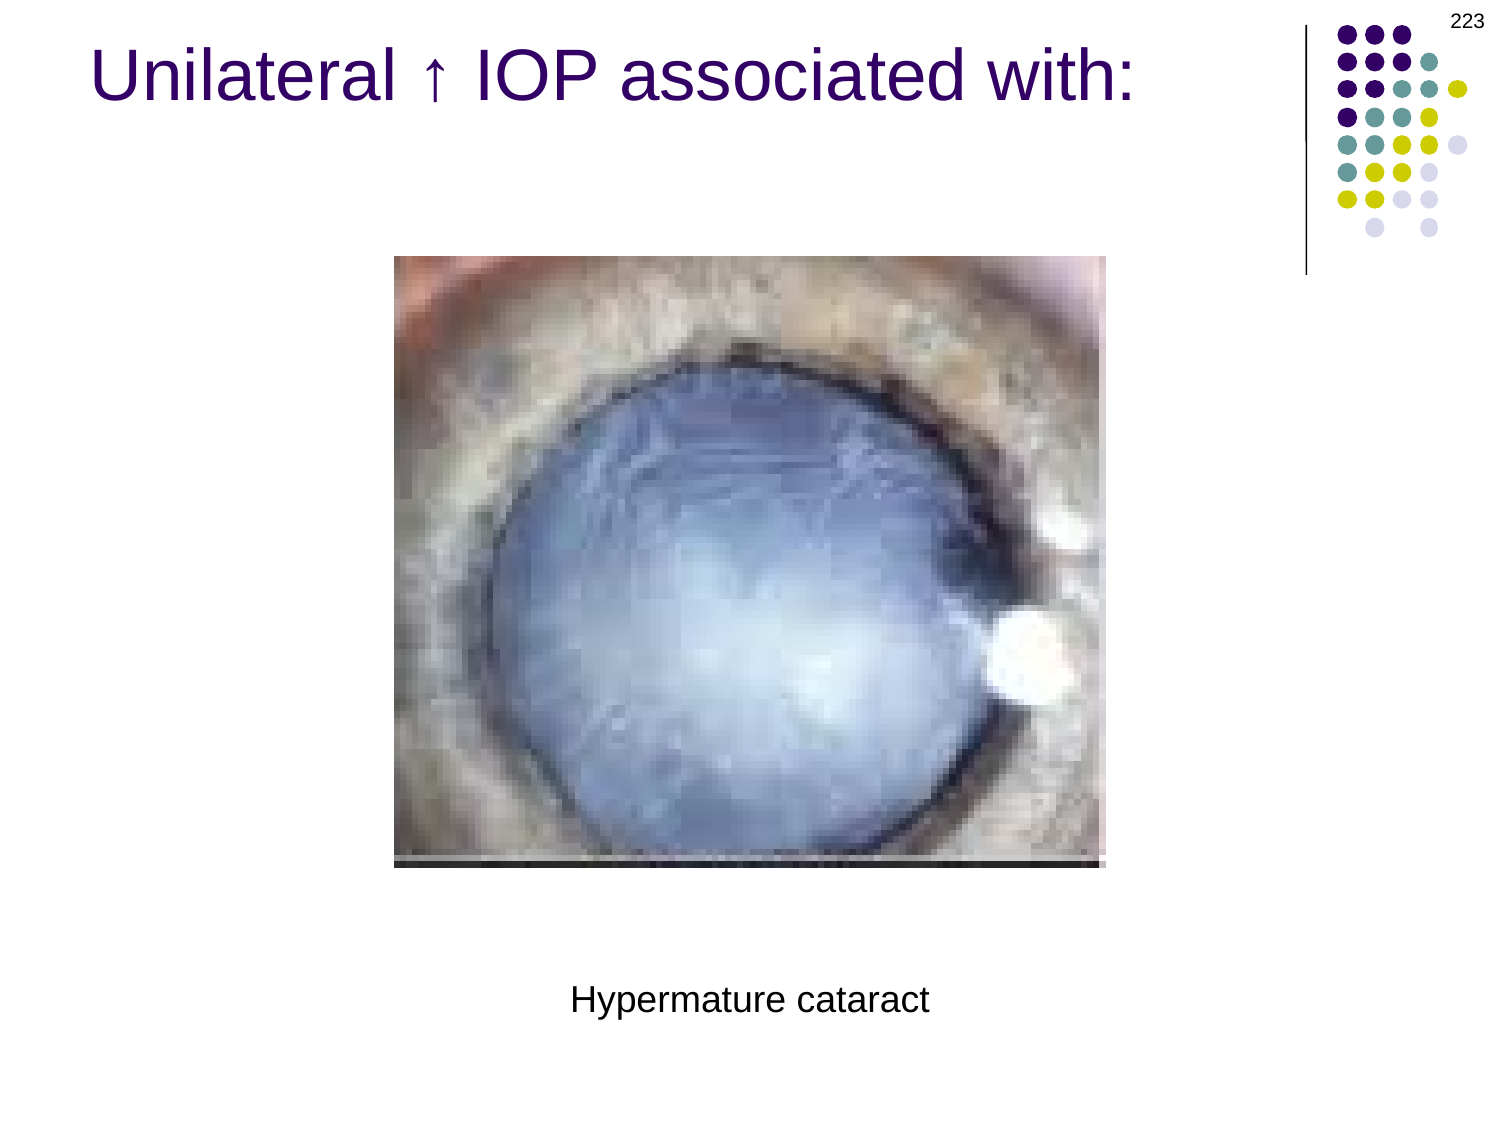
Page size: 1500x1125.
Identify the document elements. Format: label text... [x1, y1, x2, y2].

text_box Unilateral ↑ IOP associated with: [75, 20, 1313, 125]
text_box Hypermature cataract [555, 968, 945, 1028]
picture [394, 256, 1106, 869]
slide_number 223 [1149, 0, 1500, 75]
